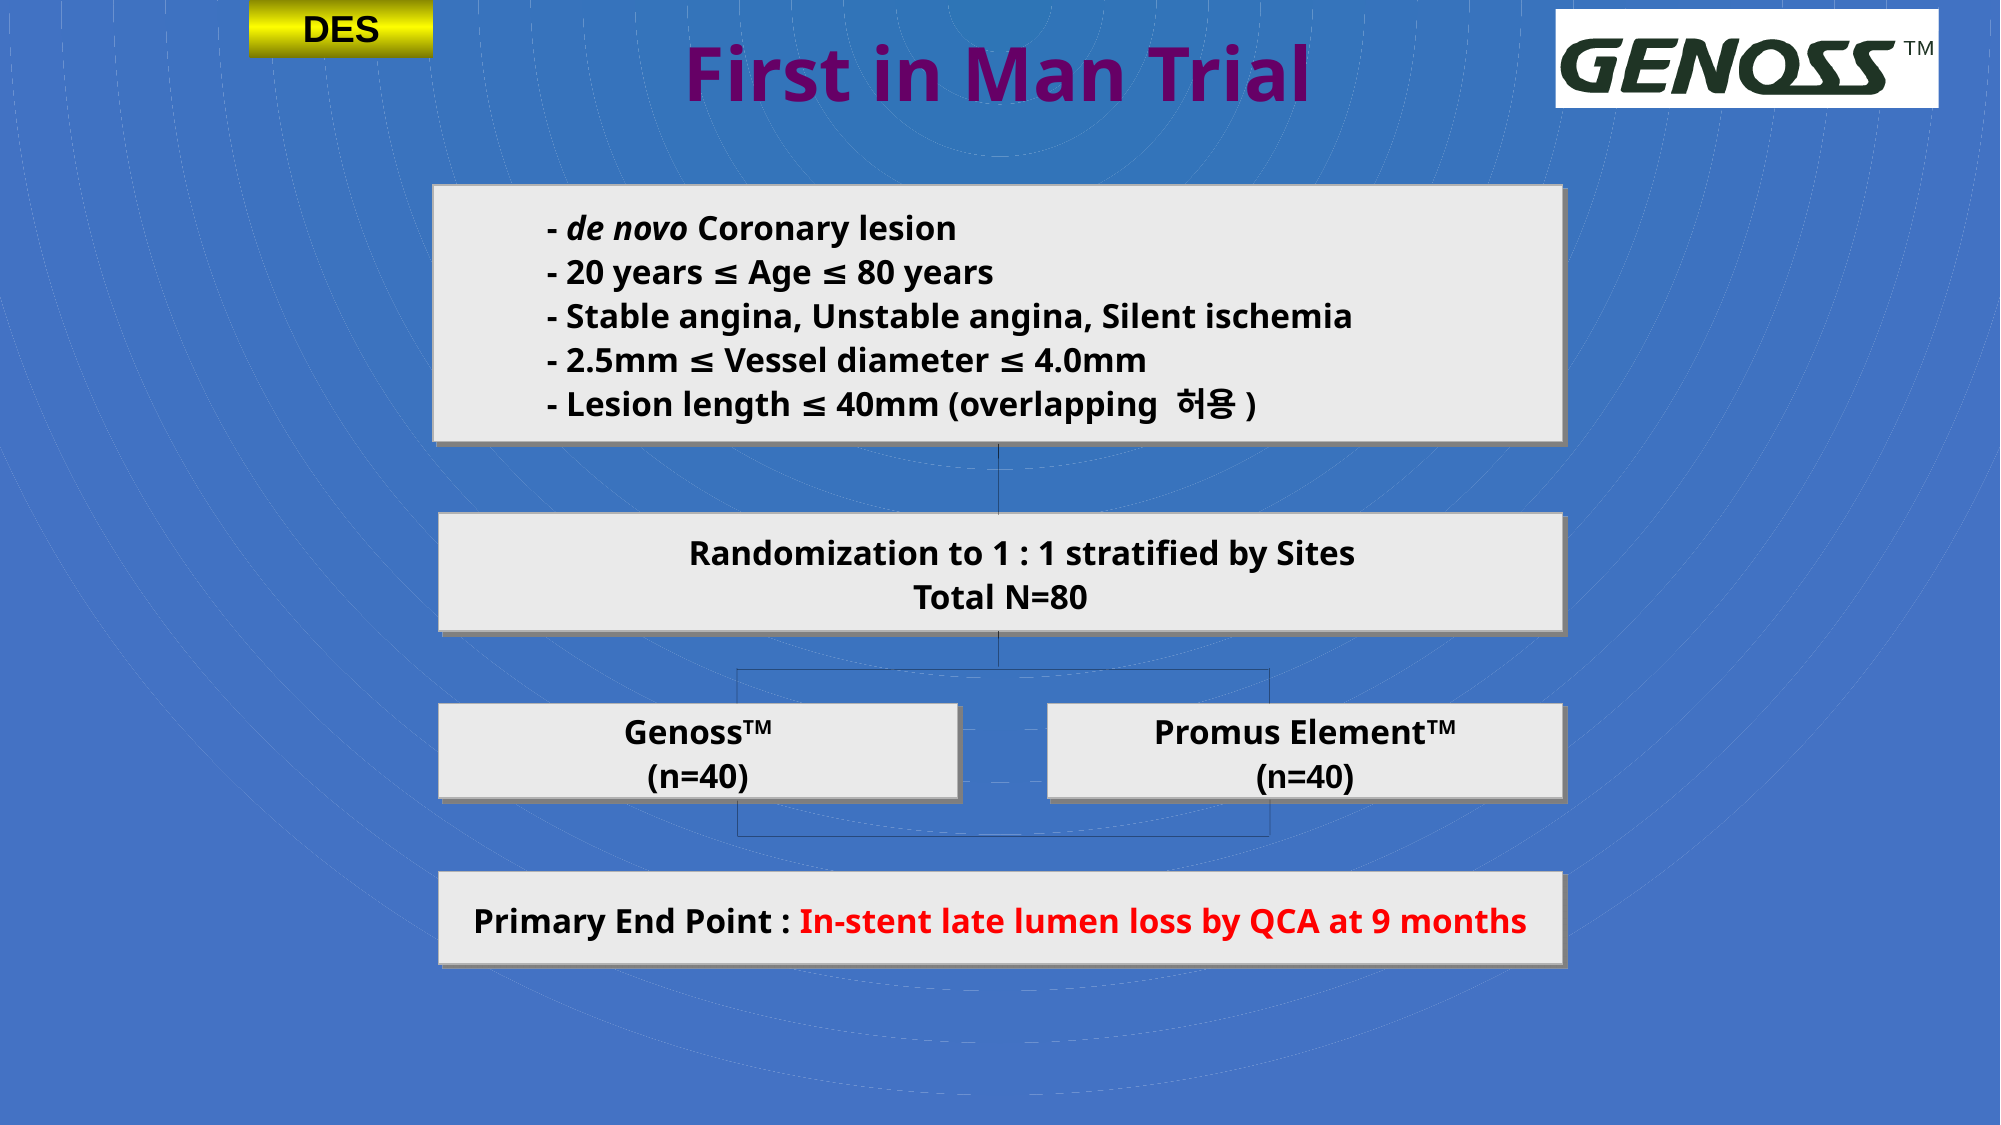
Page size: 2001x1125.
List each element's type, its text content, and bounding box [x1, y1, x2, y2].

text_box - de novo Coronary lesion - 20 years ≤ Age ≤ 80 years - Stable angina, Unstable angina, Silent ischemia - 2.5mm ≤ Vessel diameter ≤ 4.0mm - Lesion length ≤ 40mm (overlapping 허용) [433, 184, 1563, 442]
text_box DES [249, 0, 433, 58]
text_box Randomization to 1 : 1 stratified by Sites Total N=80 [438, 513, 1563, 632]
text_box GenossTM (n=40) [438, 703, 958, 799]
text_box Primary End Point : In-stent late lumen loss by QCA at 9 months [438, 871, 1563, 964]
text_box Promus ElementTM (n=40) [1047, 703, 1563, 799]
picture [1555, 9, 1939, 108]
text_box First in Man Trial [323, 31, 1674, 112]
